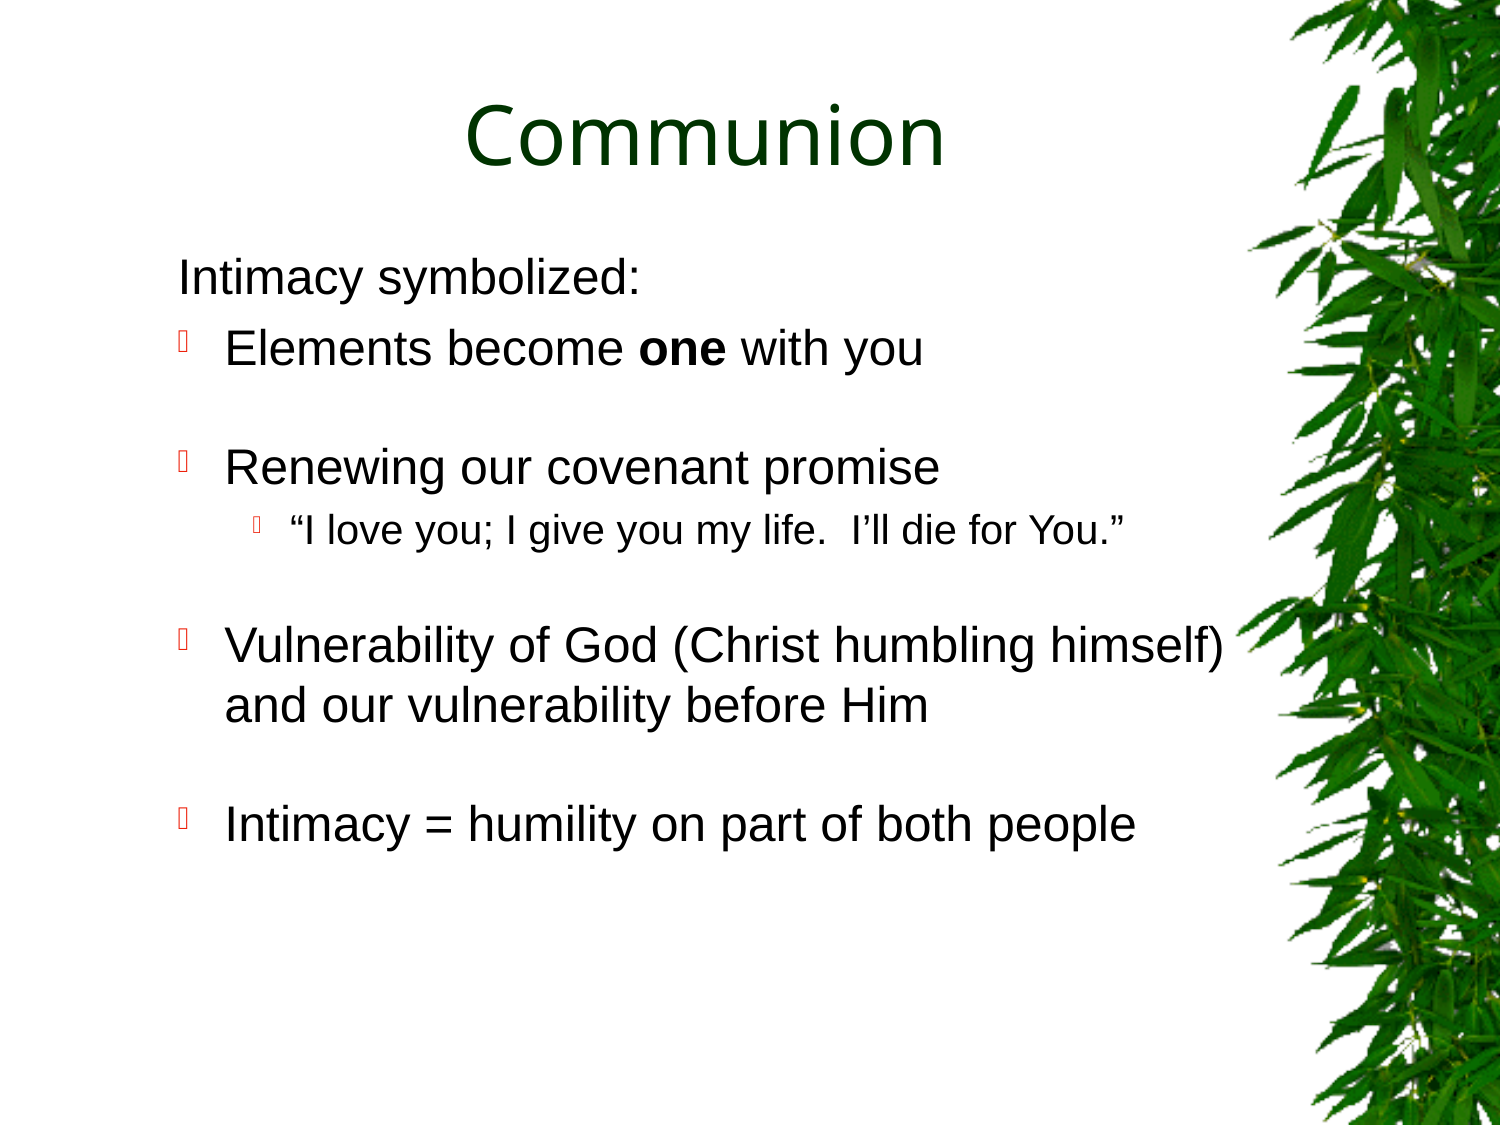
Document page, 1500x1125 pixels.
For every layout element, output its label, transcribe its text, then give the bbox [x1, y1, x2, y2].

title Communion [112, 74, 1301, 191]
picture [1206, 0, 1500, 1125]
list Intimacy symbolized: Elements become one with you Renewing our covenant promise “I love you; I give you my life. I’ll die for You.” Vulnerability of God (Christ humbling himself) and our vulnerability before Him Intimacy = humility on part of both people [87, 237, 1251, 926]
